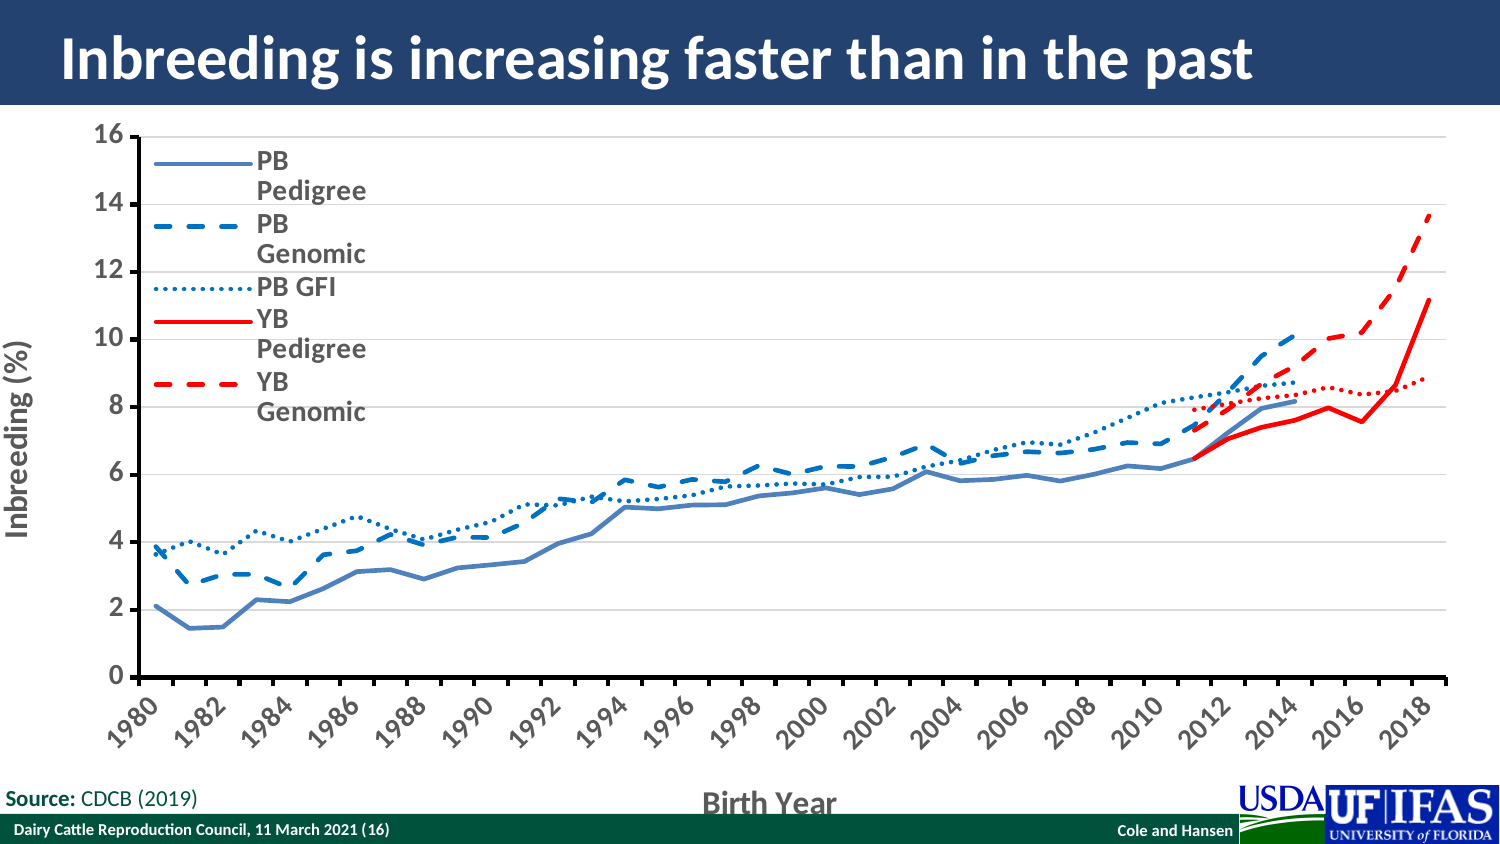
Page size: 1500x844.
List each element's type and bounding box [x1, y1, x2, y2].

chart [0, 0, 1500, 844]
